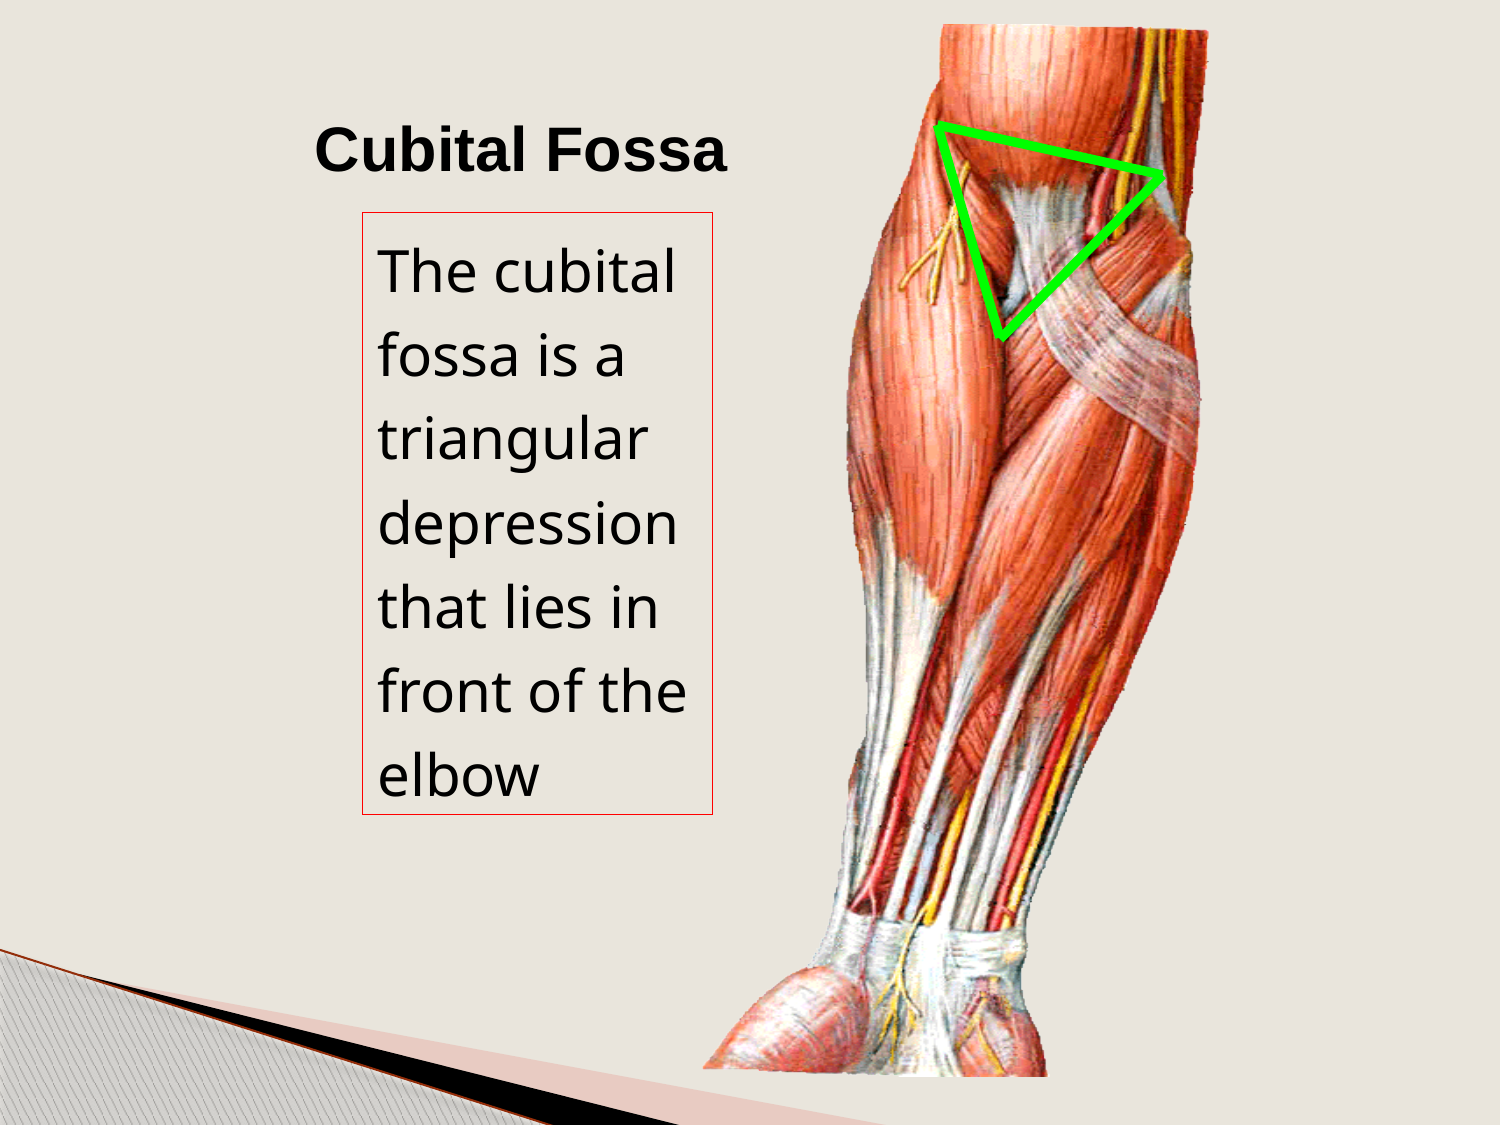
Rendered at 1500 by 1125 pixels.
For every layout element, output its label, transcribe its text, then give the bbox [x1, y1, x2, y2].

title Cubital Fossa [300, 99, 681, 192]
text_box The cubital fossa is a triangular depression that lies in front of the elbow [362, 212, 681, 815]
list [687, 24, 1213, 1077]
